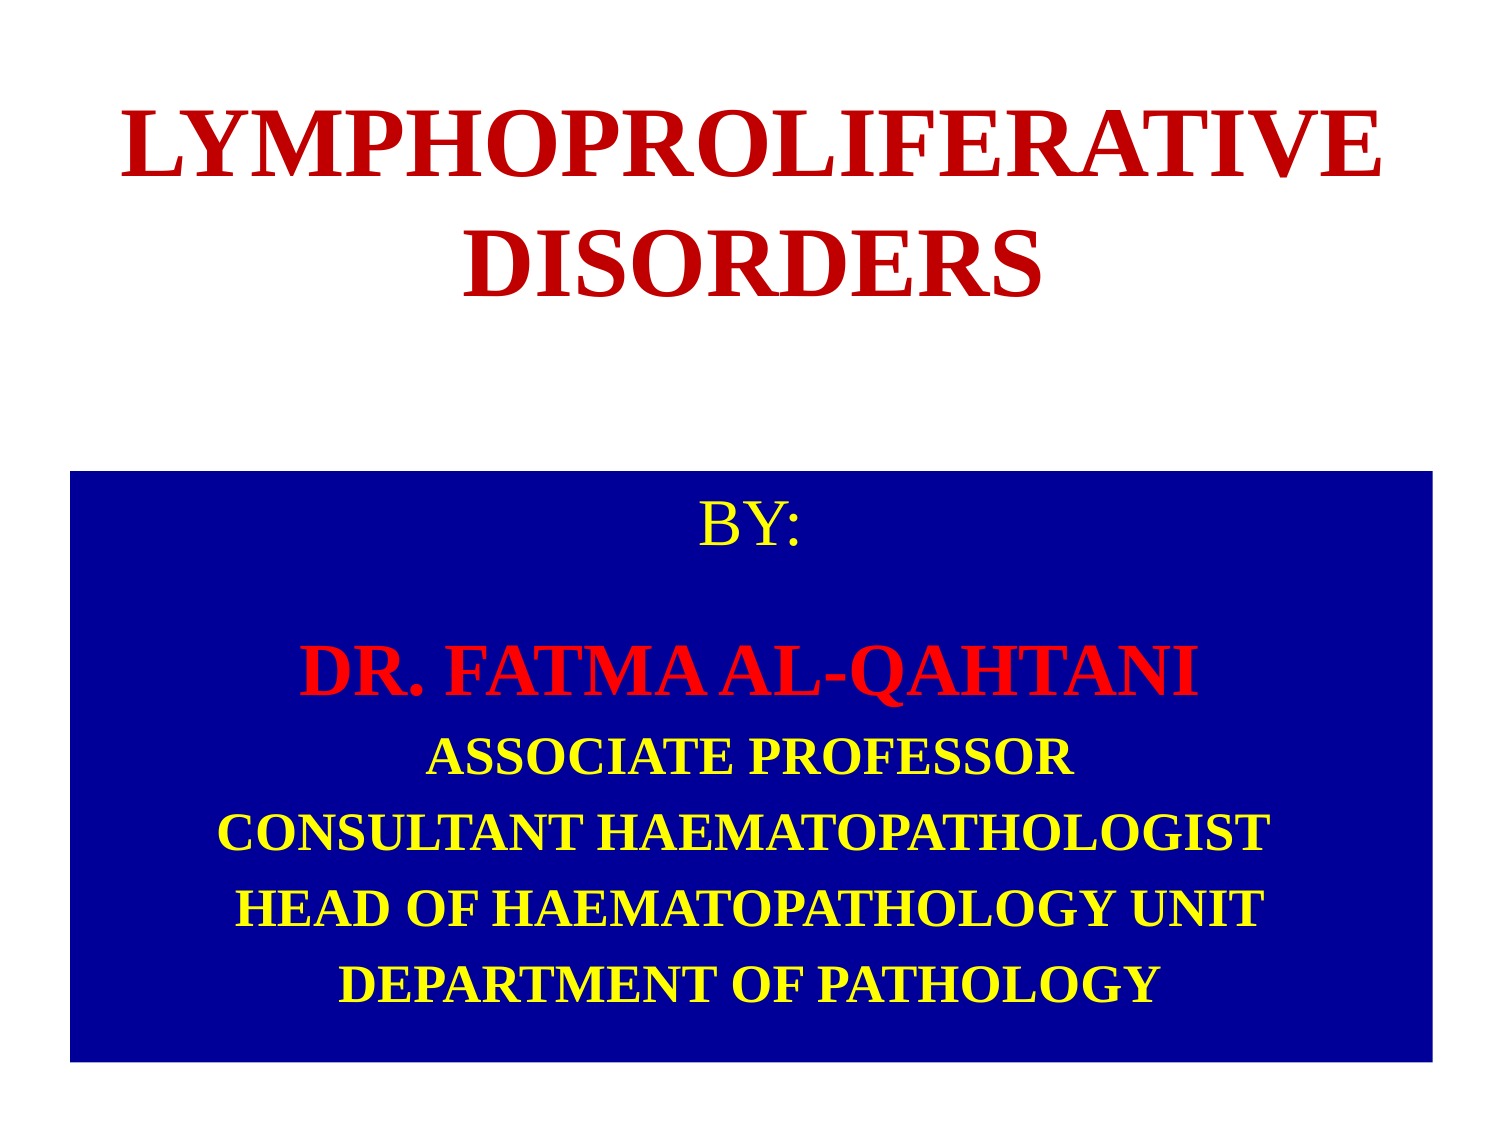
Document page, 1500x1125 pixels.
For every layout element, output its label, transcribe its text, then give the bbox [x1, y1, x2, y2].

title LYMPHOPROLIFERATIVE DISORDERS [90, 77, 1418, 316]
text_box BY: DR. FATMA AL-QAHTANI ASSOCIATE PROFESSOR CONSULTANT HAEMATOPATHOLOGIST HEAD OF HAEMATOPATHOLOGY UNIT DEPARTMENT OF PATHOLOGY [70, 471, 1433, 1063]
